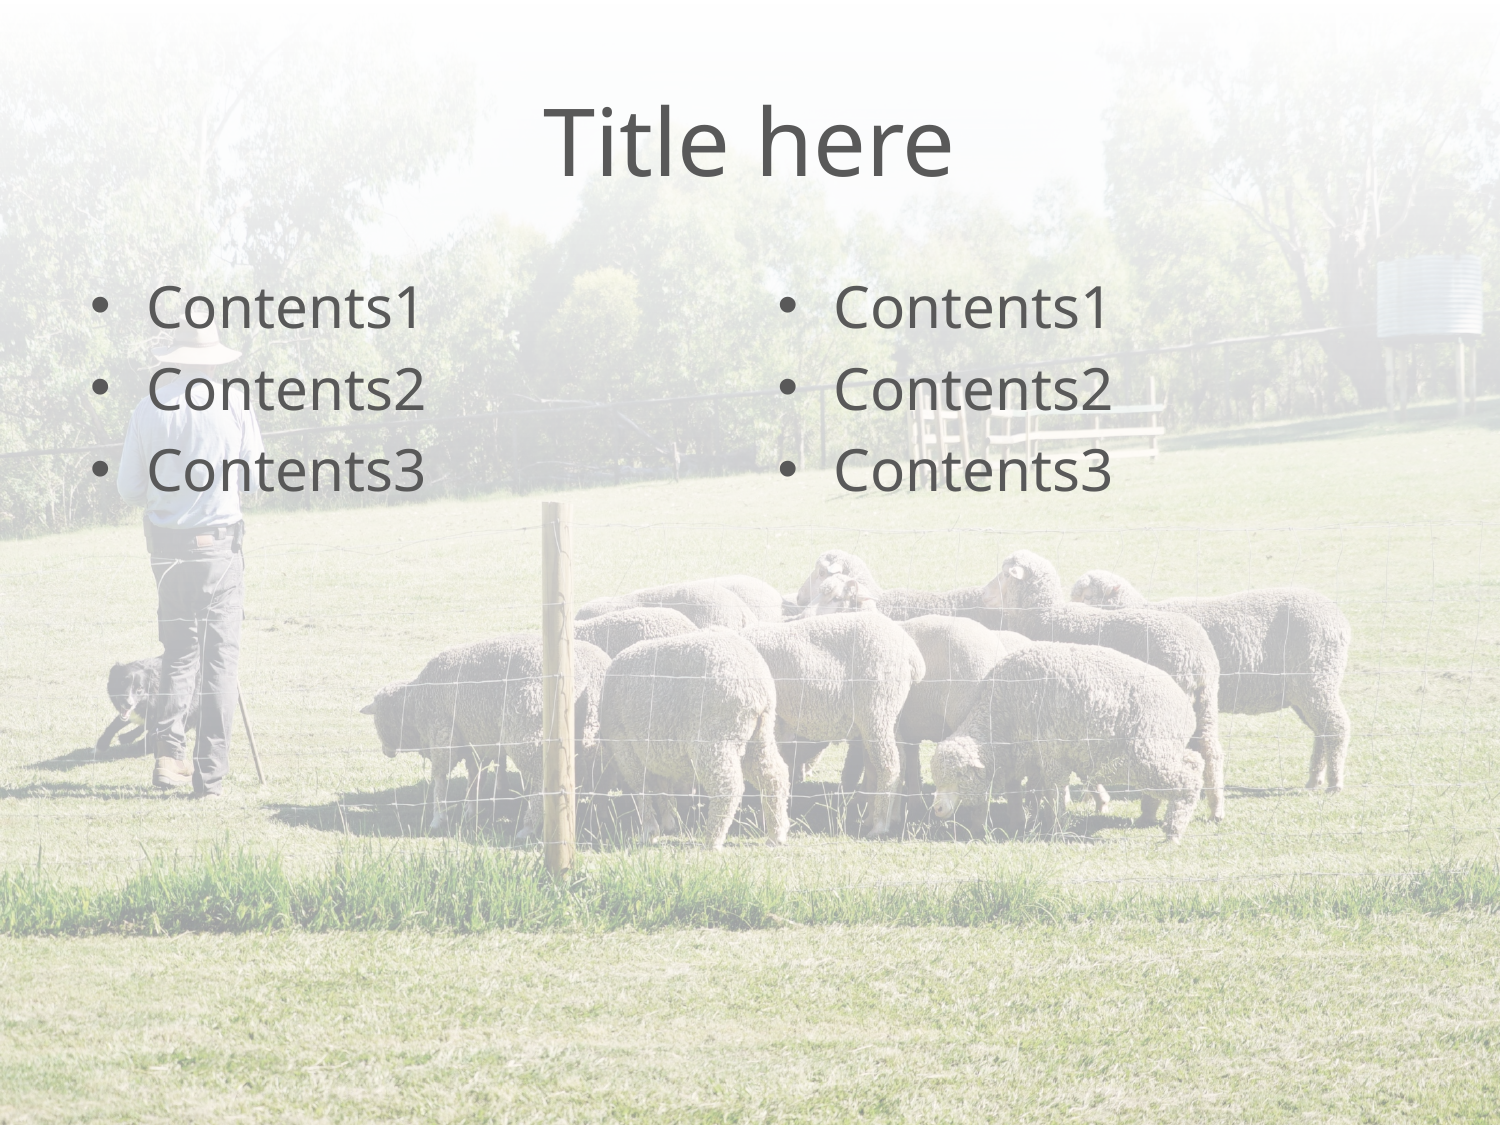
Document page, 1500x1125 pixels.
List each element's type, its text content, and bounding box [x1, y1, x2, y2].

title Title here [75, 45, 1425, 233]
text_box [0, 0, 1500, 1125]
list Contents1 Contents2 Contents3 [75, 262, 738, 1005]
list Contents1 Contents2 Contents3 [762, 262, 1425, 1005]
